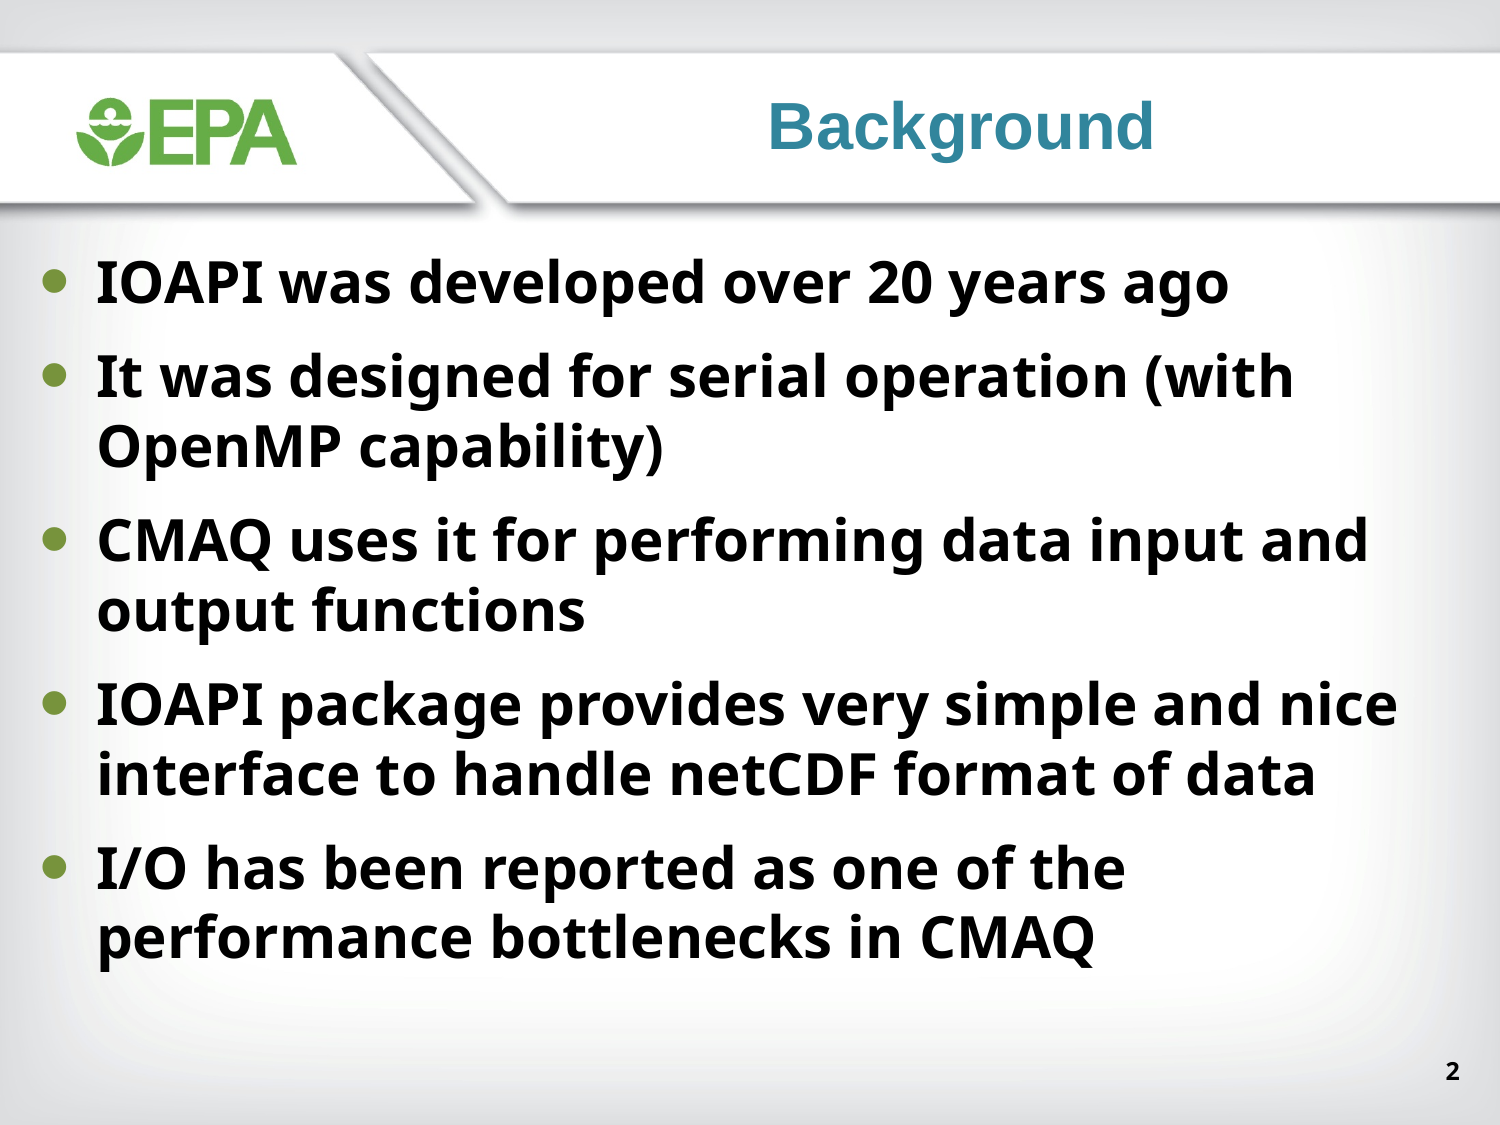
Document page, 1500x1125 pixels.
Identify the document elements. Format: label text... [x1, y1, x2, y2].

slide_number 2 [1074, 1042, 1475, 1103]
list IOAPI was developed over 20 years ago It was designed for serial operation (with OpenMP capability) CMAQ uses it for performing data input and output functions IOAPI package provides very simple and nice interface to handle netCDF format of data I/O has been reported as one of the performance bottlenecks in CMAQ [24, 237, 1476, 1101]
picture [0, 0, 1500, 1125]
list Background [487, 74, 1438, 188]
